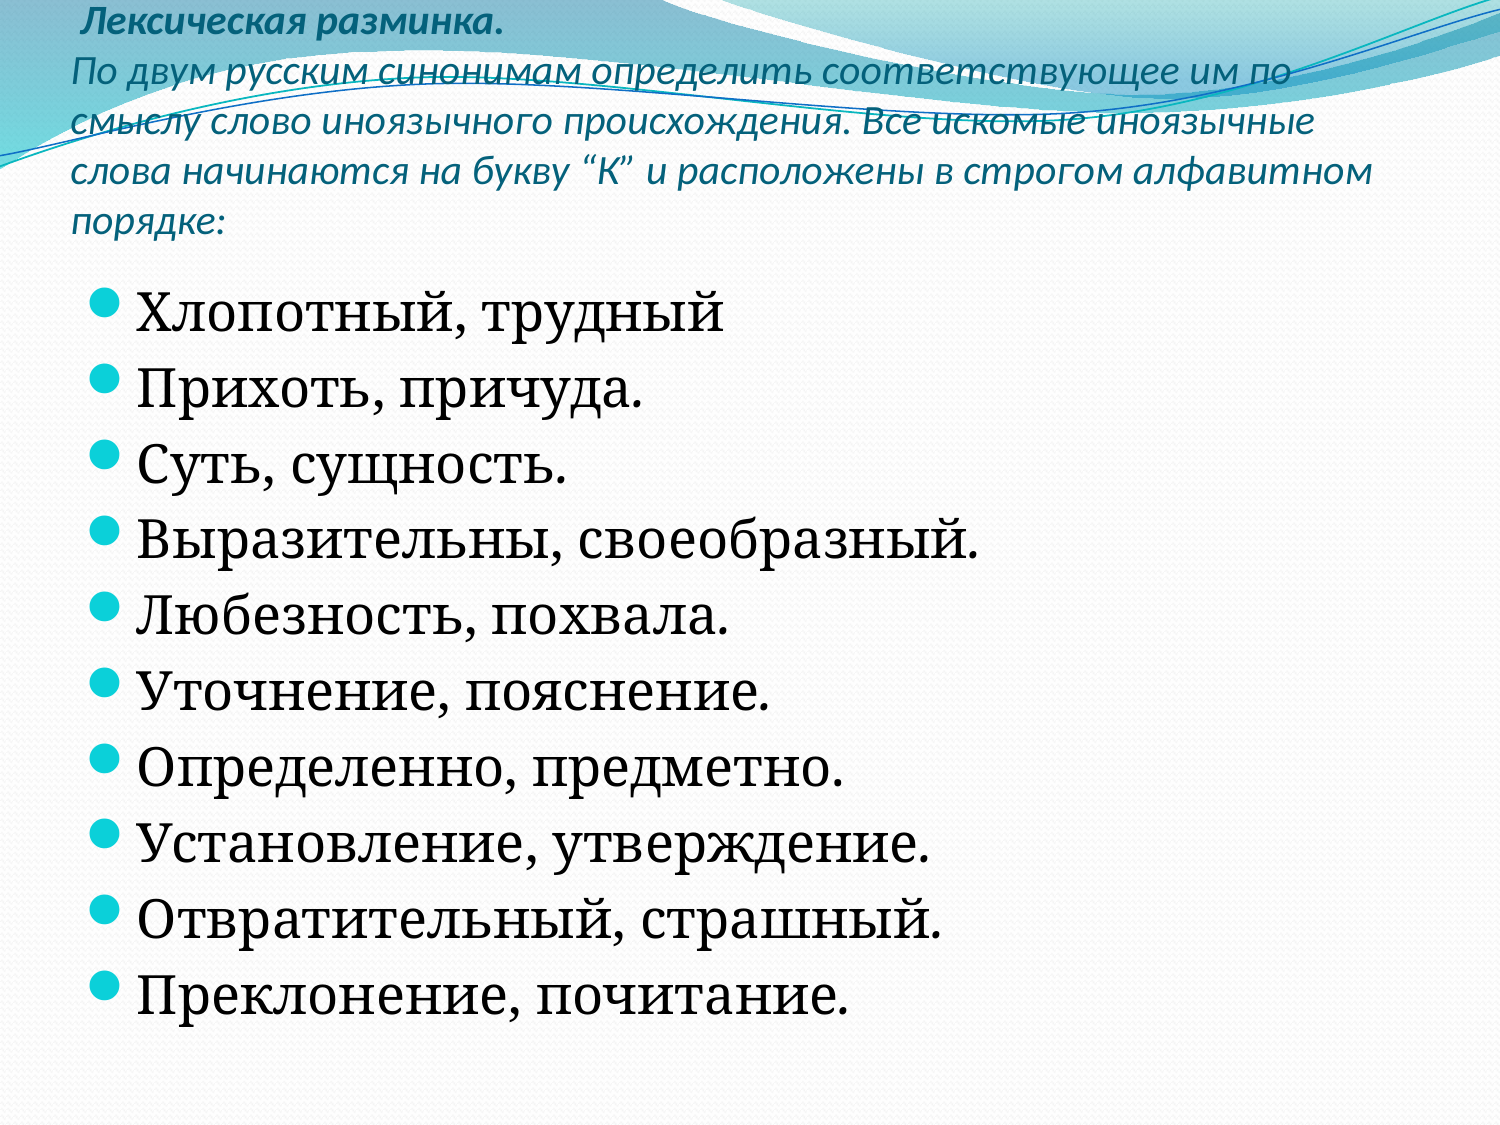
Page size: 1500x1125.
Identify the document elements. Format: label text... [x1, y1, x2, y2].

title Лексическая разминка. По двум русским синонимам определить соответствующее им по смыслу слово иноязычного происхождения. Все искомые иноязычные слова начинаются на букву “К” и расположены в строгом алфавитном порядке: [70, 34, 1426, 304]
list Хлопотный, трудный Прихоть, причуда. Суть, сущность. Выразительны, своеобразный. Любезность, похвала. Уточнение, пояснение. Определенно, предметно. Установление, утверждение. Отвратительный, страшный. Преклонение, почитание. [70, 304, 1426, 1038]
